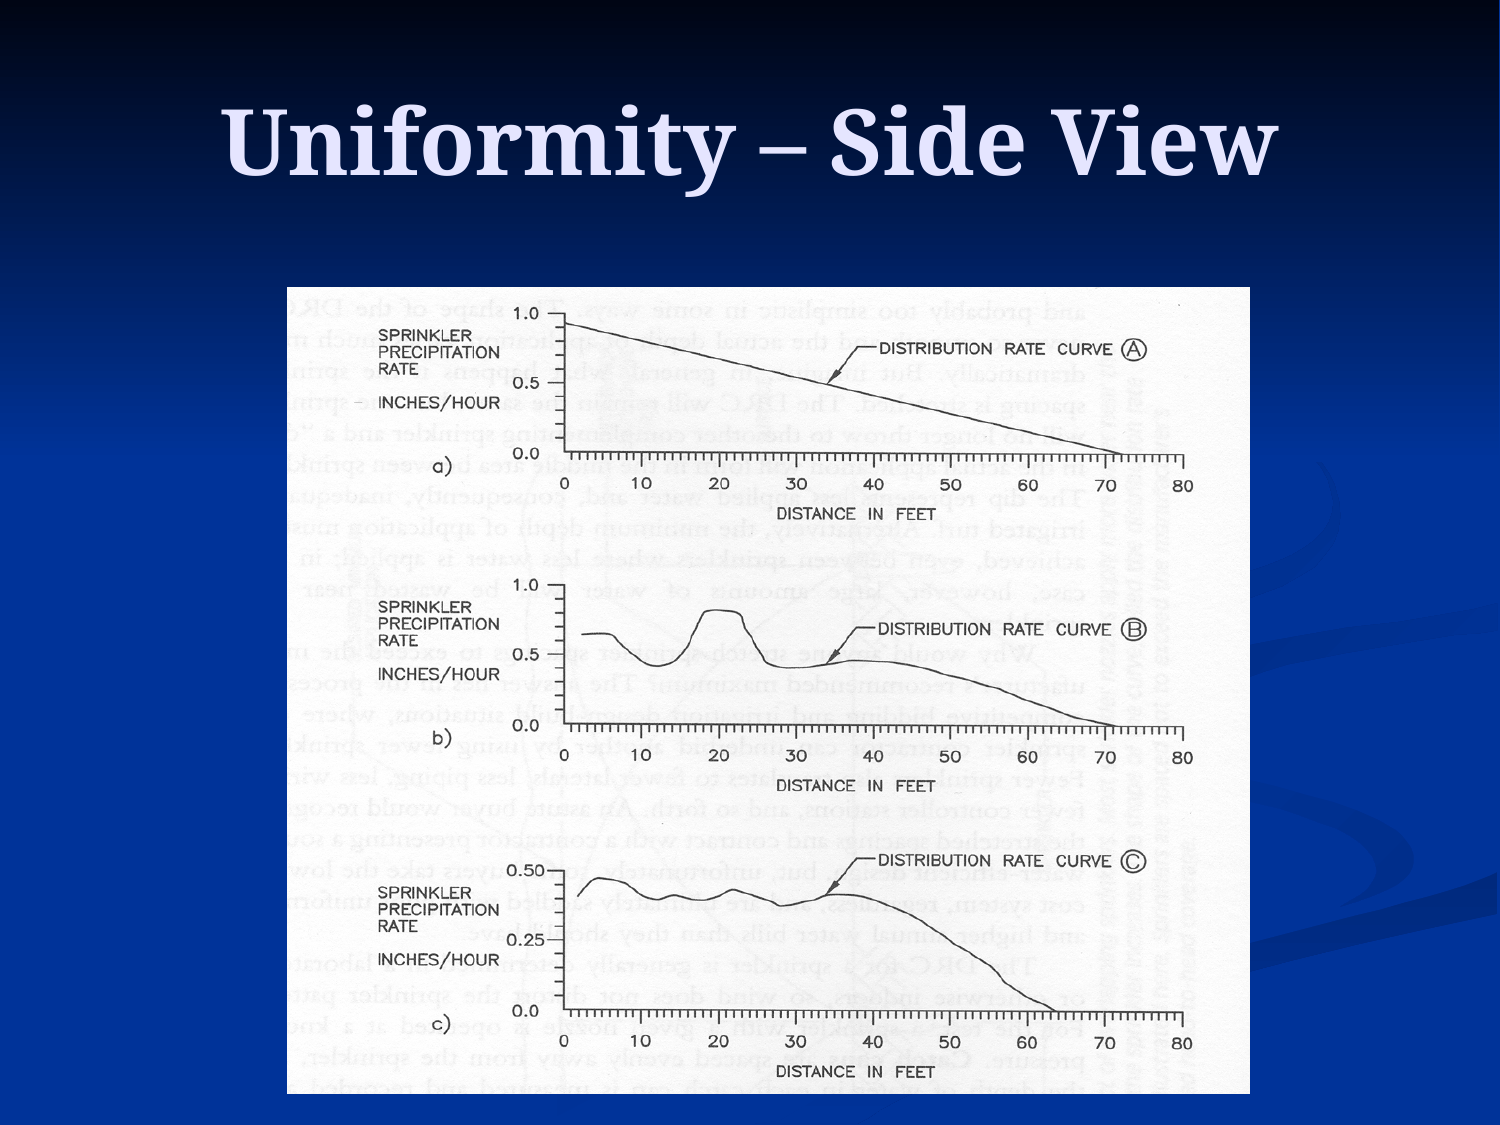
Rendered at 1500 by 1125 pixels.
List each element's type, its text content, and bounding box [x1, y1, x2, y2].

title Uniformity – Side View [75, 45, 1425, 233]
picture [287, 287, 1250, 1094]
